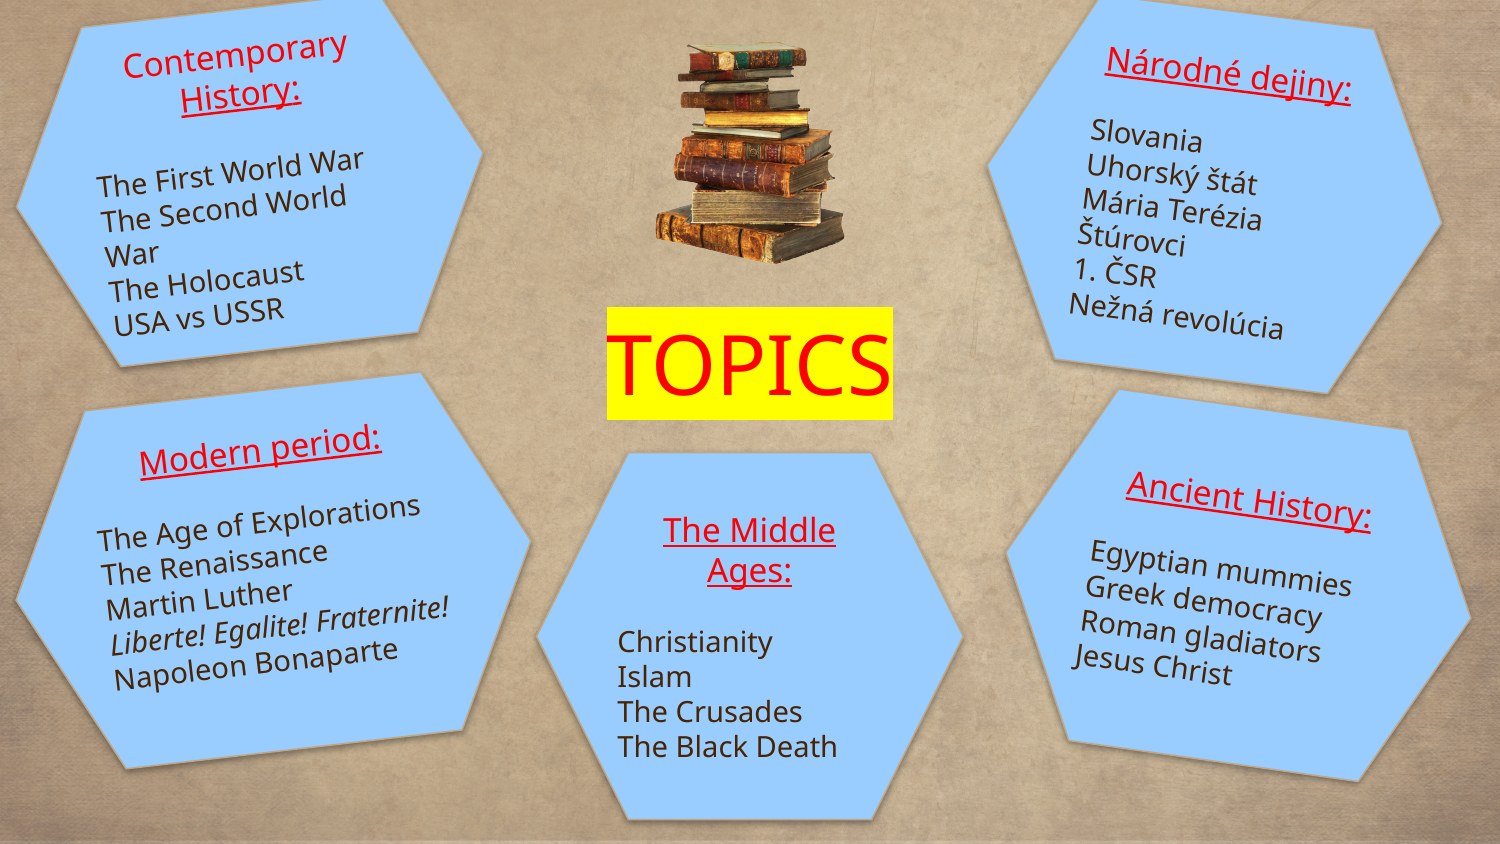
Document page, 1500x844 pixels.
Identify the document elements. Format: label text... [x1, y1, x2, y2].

text_box Contemporary History: The First World War The Second World War The Holocaust USA vs USSR [15, 0, 484, 368]
text_box Modern period: The Age of Explorations The Renaissance Martin Luther Liberte! Egalite! Fraternite! Napoleon Bonaparte [15, 371, 532, 770]
picture [0, 0, 1500, 844]
text_box Národné dejiny: Slovania Uhorský štát Mária Terézia Štúrovci 1. ČSR Nežná revolúcia [986, 0, 1443, 395]
text_box The Middle Ages: Christianity Islam The Crusades The Black Death [535, 451, 964, 821]
text_box Ancient History: Egyptian mummies Greek democracy Roman gladiators Jesus Christ [1005, 388, 1472, 783]
title TOPICS [588, 297, 912, 405]
